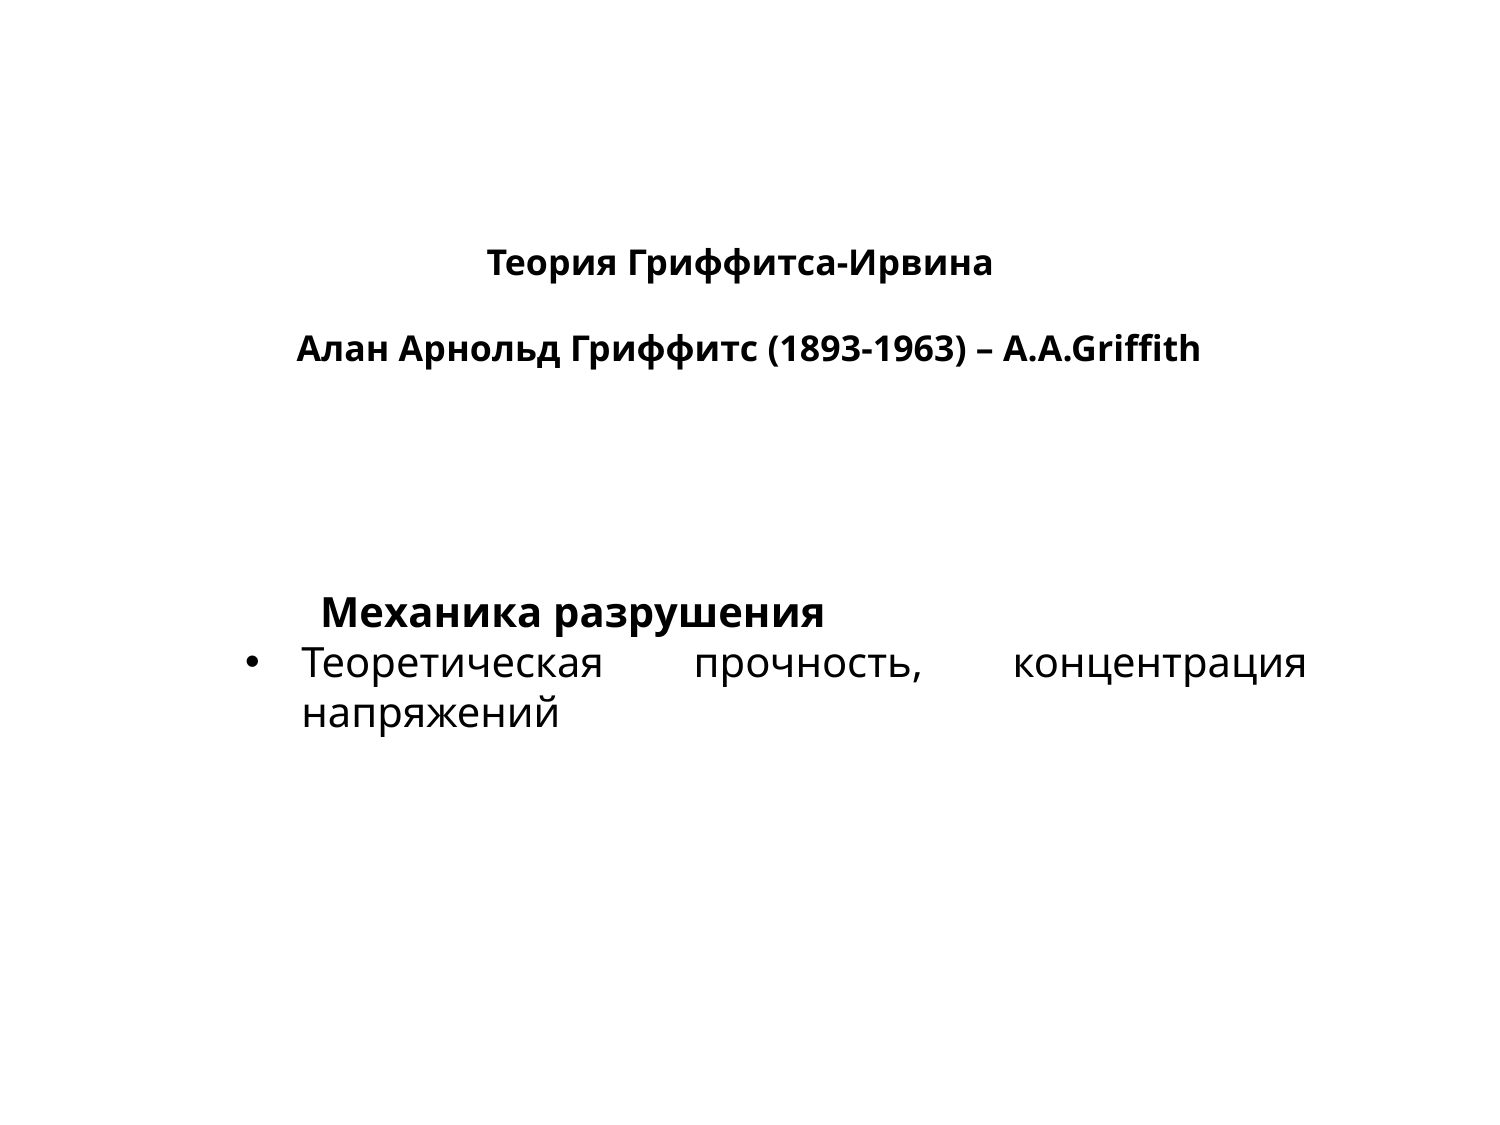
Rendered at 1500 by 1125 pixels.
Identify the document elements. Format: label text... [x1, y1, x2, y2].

text_box Механика разрушения Теоретическая прочность, концентрация напряжений [230, 578, 1323, 947]
title Теория Гриффитса-Ирвина Алан Арнольд Гриффитс (1893-1963) – A.A.Griffith [0, 231, 1500, 420]
